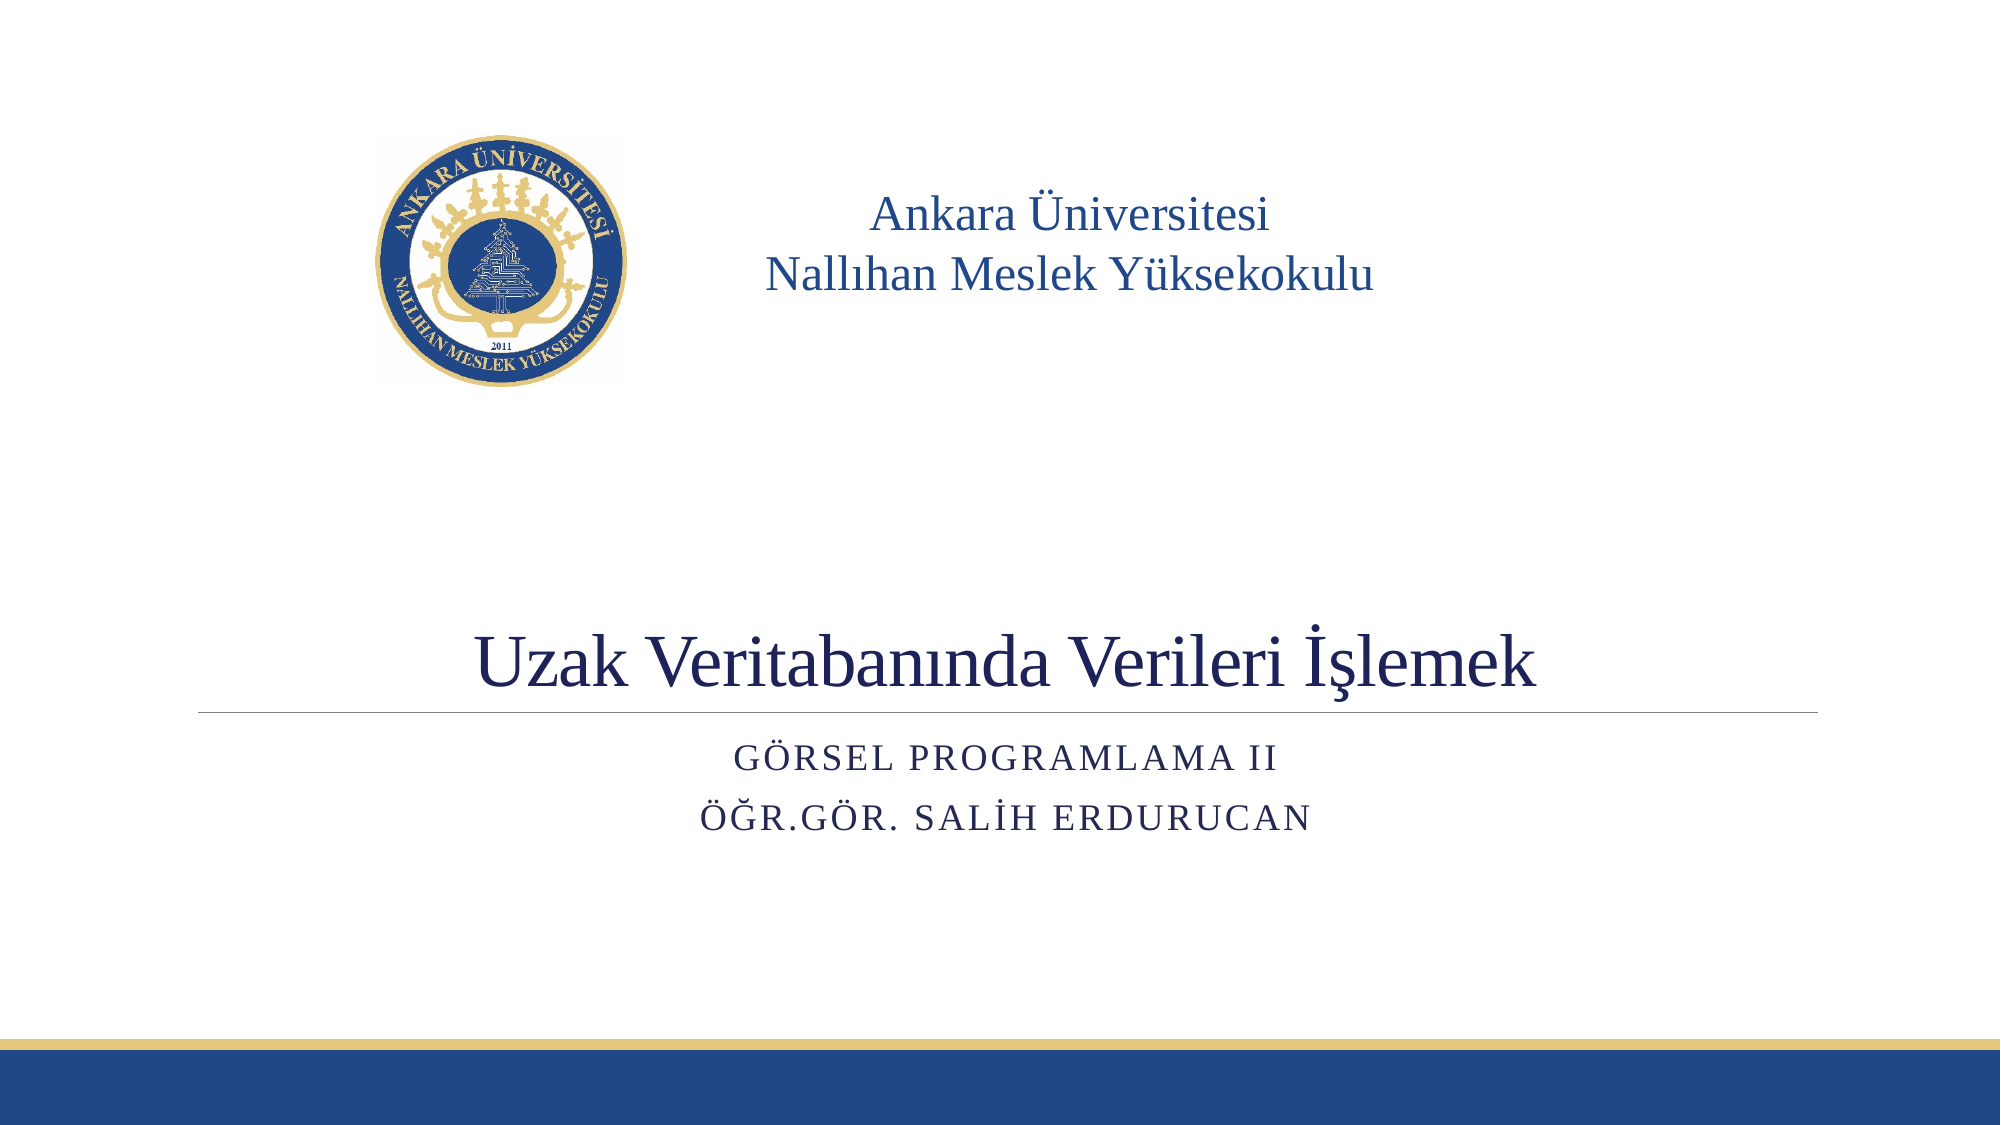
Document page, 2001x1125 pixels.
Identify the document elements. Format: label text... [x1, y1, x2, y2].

subtitle Görsel Programlama II Öğr.Gör. Salih ERDURUCAN [180, 730, 1831, 919]
title Uzak Veritabanında Verileri İşlemek [179, 124, 1830, 710]
